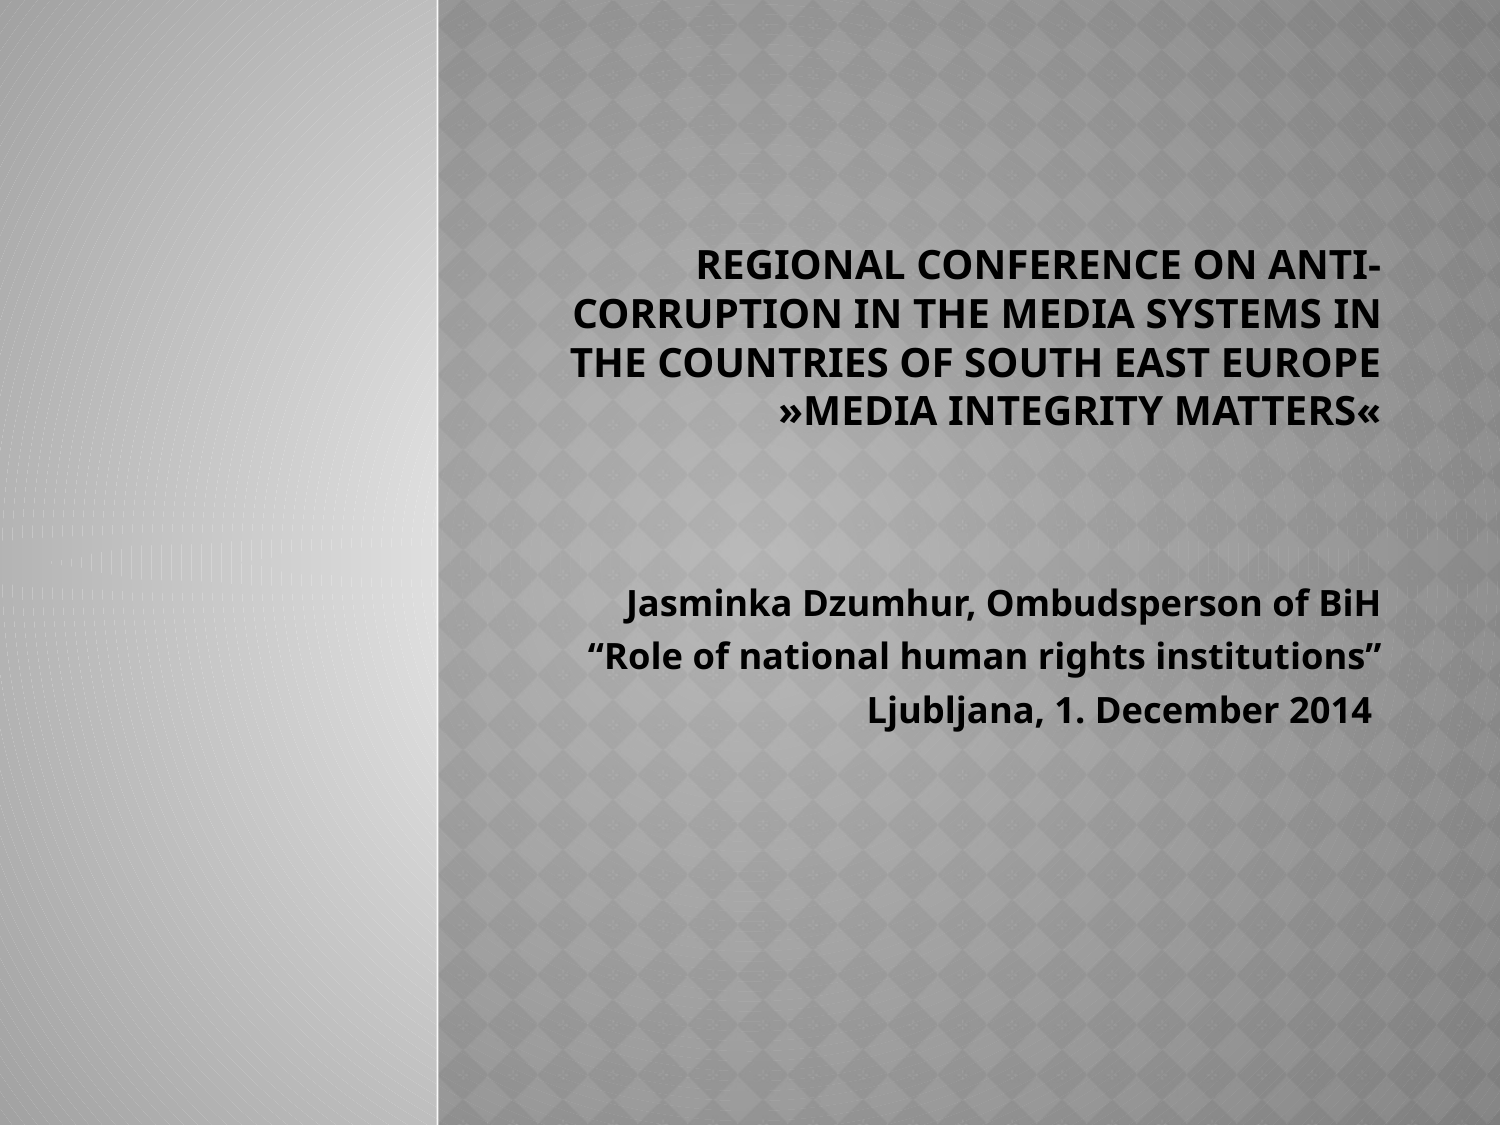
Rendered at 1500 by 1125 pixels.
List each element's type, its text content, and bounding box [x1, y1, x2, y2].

subtitle Jasminka Dzumhur, Ombudsperson of BiH “Role of national human rights institutions” Ljubljana, 1. December 2014 [550, 580, 1390, 762]
title Regional conference on anti-corruption in the media systems in the countries of South East Europe »Media integrity matters« [552, 87, 1390, 558]
